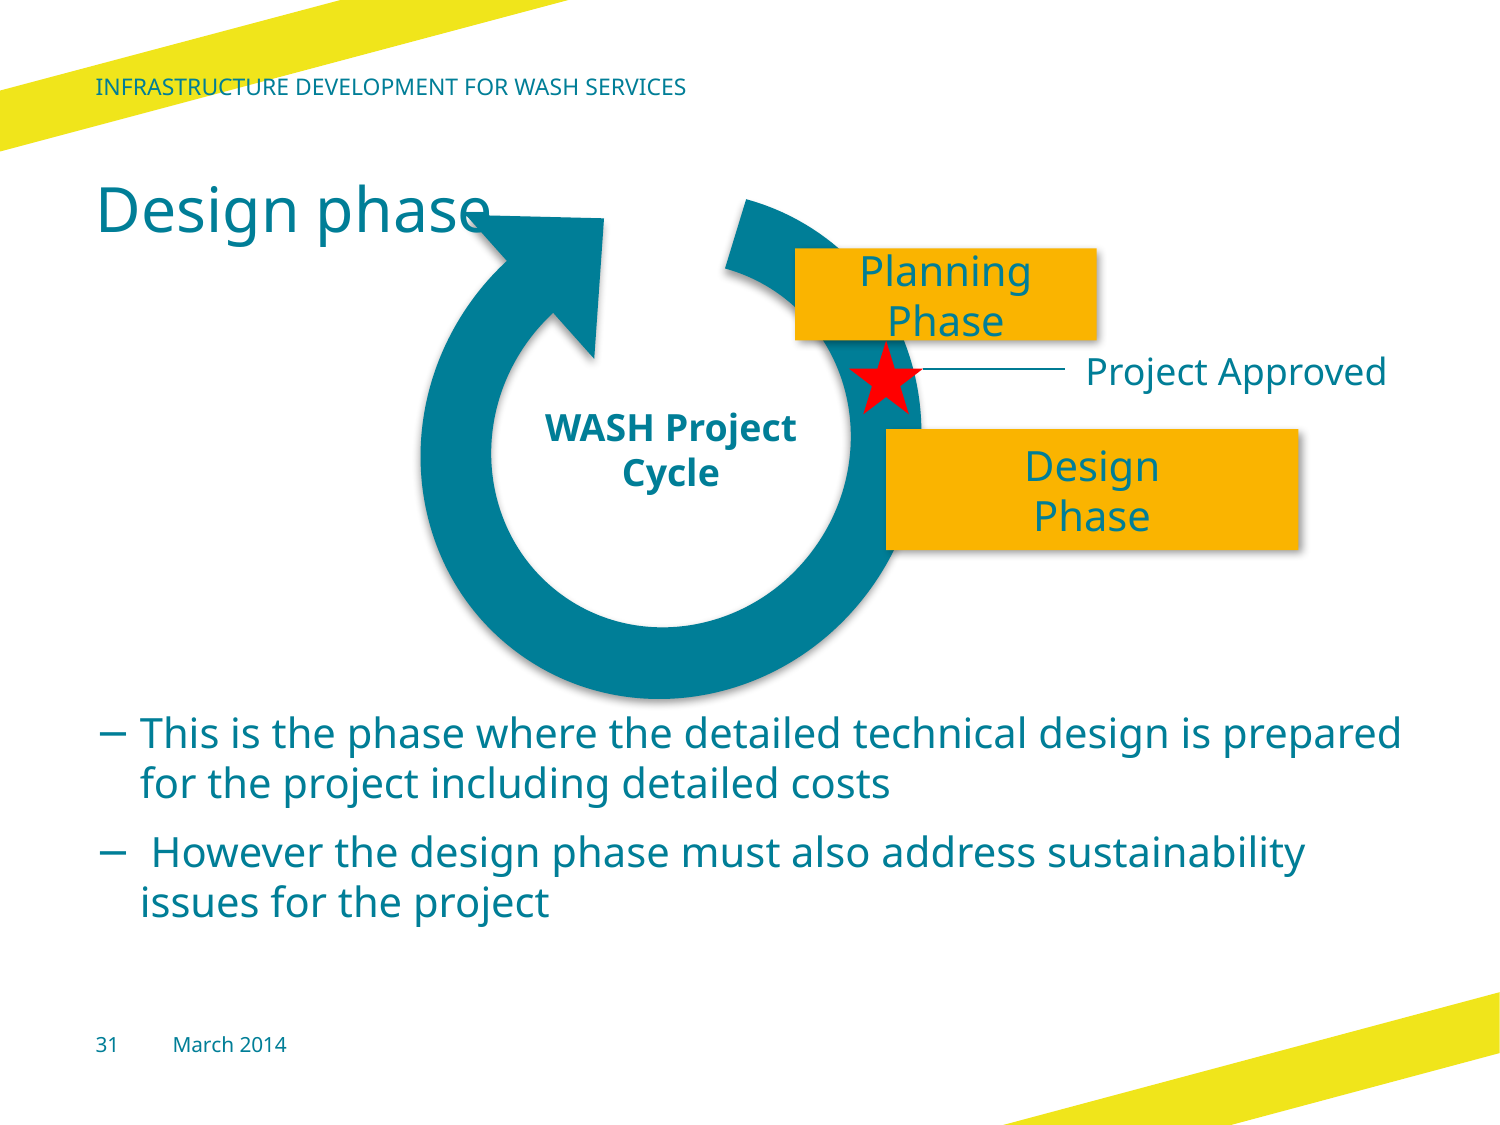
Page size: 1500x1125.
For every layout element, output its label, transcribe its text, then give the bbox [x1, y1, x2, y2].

slide_number 31 [95, 1031, 162, 1069]
text_box [420, 324, 922, 699]
footer Infrastructure development for wash services [95, 65, 781, 108]
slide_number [172, 1031, 502, 1069]
list This is the phase where the detailed technical design is prepared for the project including detailed costs However the design phase must also address sustainability issues for the project [95, 706, 1405, 1005]
text_box Design Phase [886, 429, 1299, 551]
text_box Project Approved [1070, 340, 1424, 416]
title Design phase [95, 170, 1405, 324]
text_box [849, 340, 922, 415]
text_box WASH Project Cycle [529, 396, 813, 551]
text_box Planning Phase [795, 248, 1097, 341]
